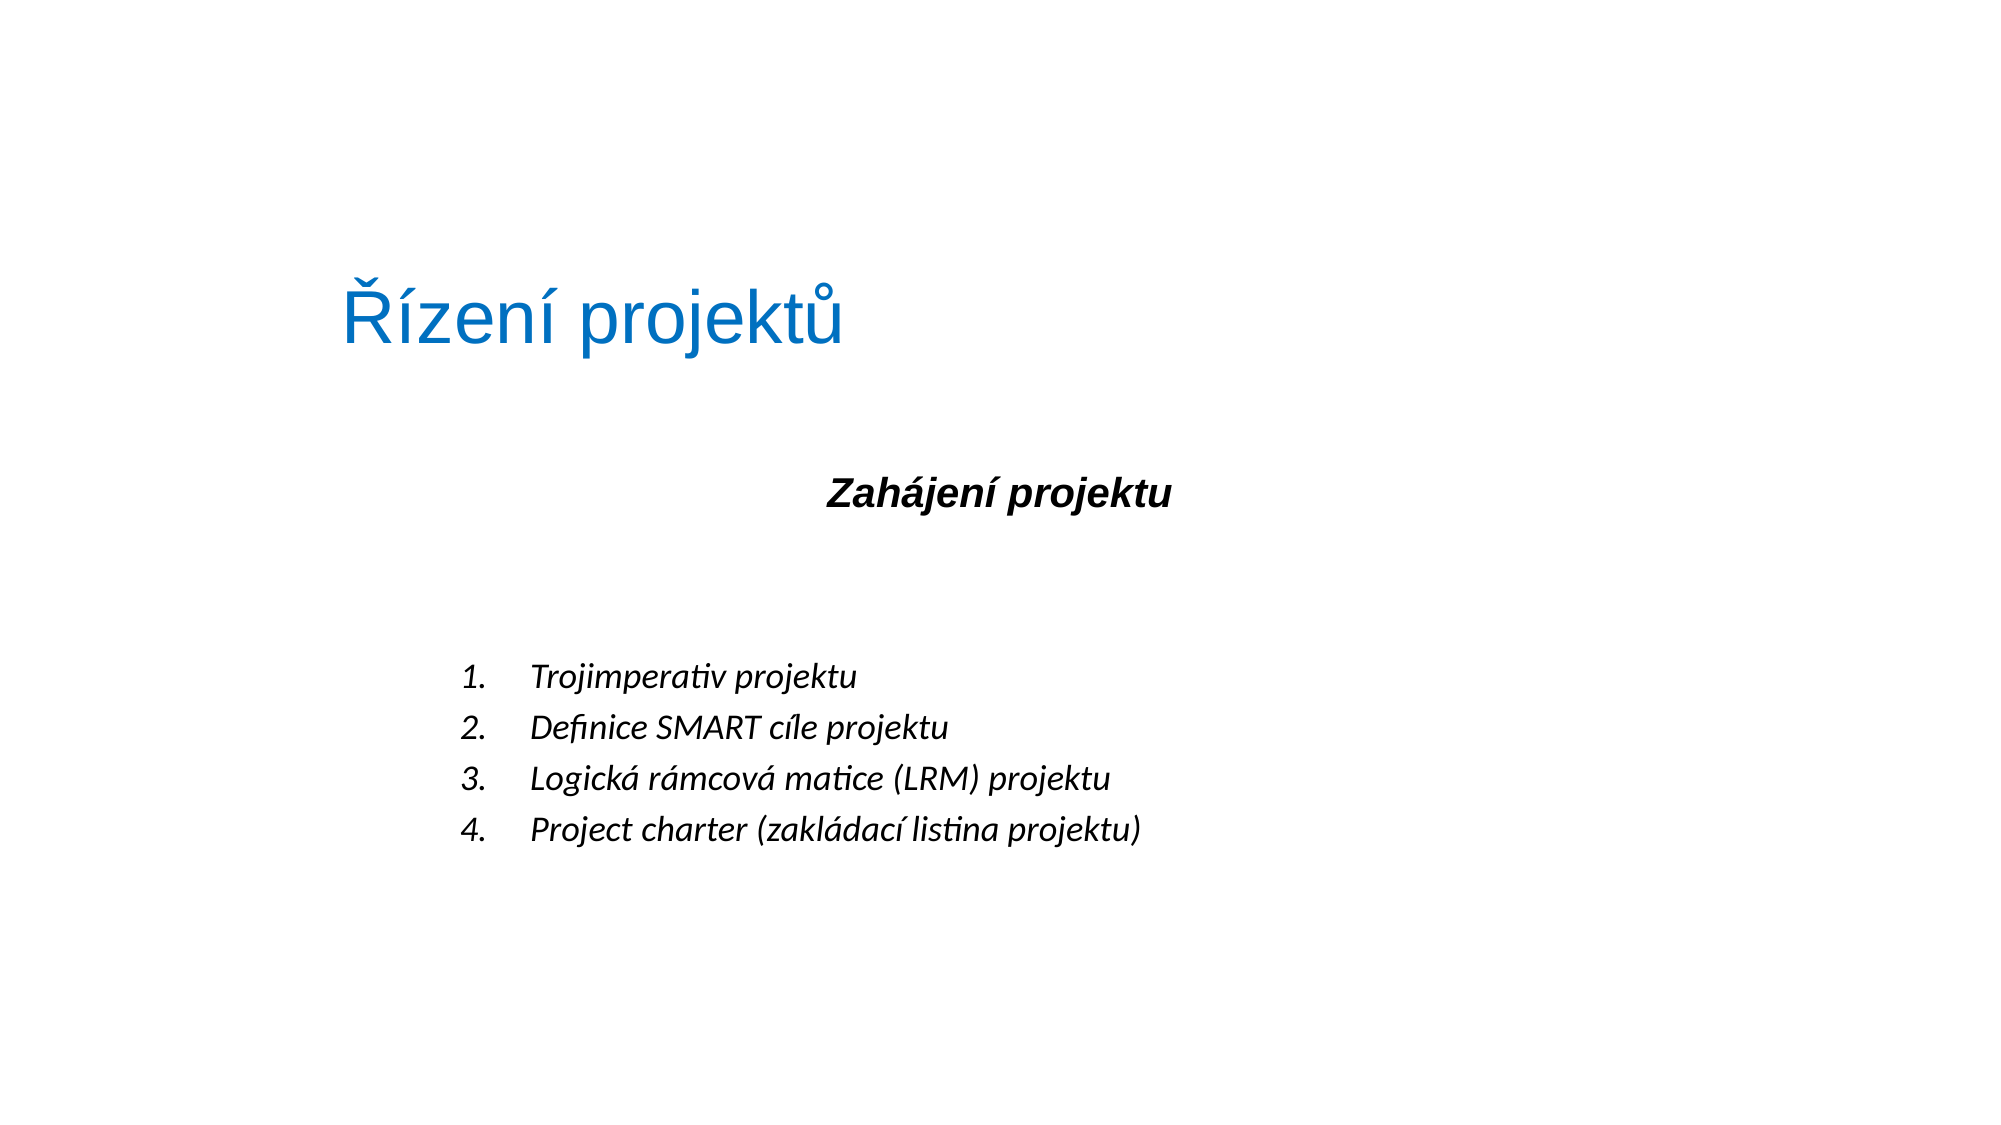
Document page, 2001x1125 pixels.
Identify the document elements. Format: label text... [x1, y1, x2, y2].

text_box [249, 172, 1550, 382]
subtitle Zahájení projektu [350, 463, 1650, 673]
title Řízení projektů [326, 225, 1674, 413]
text_box Trojimperativ projektu Definice SMART cíle projektu Logická rámcová matice (LRM) projektu Project charter (zakládací listina projektu) [444, 645, 1495, 858]
